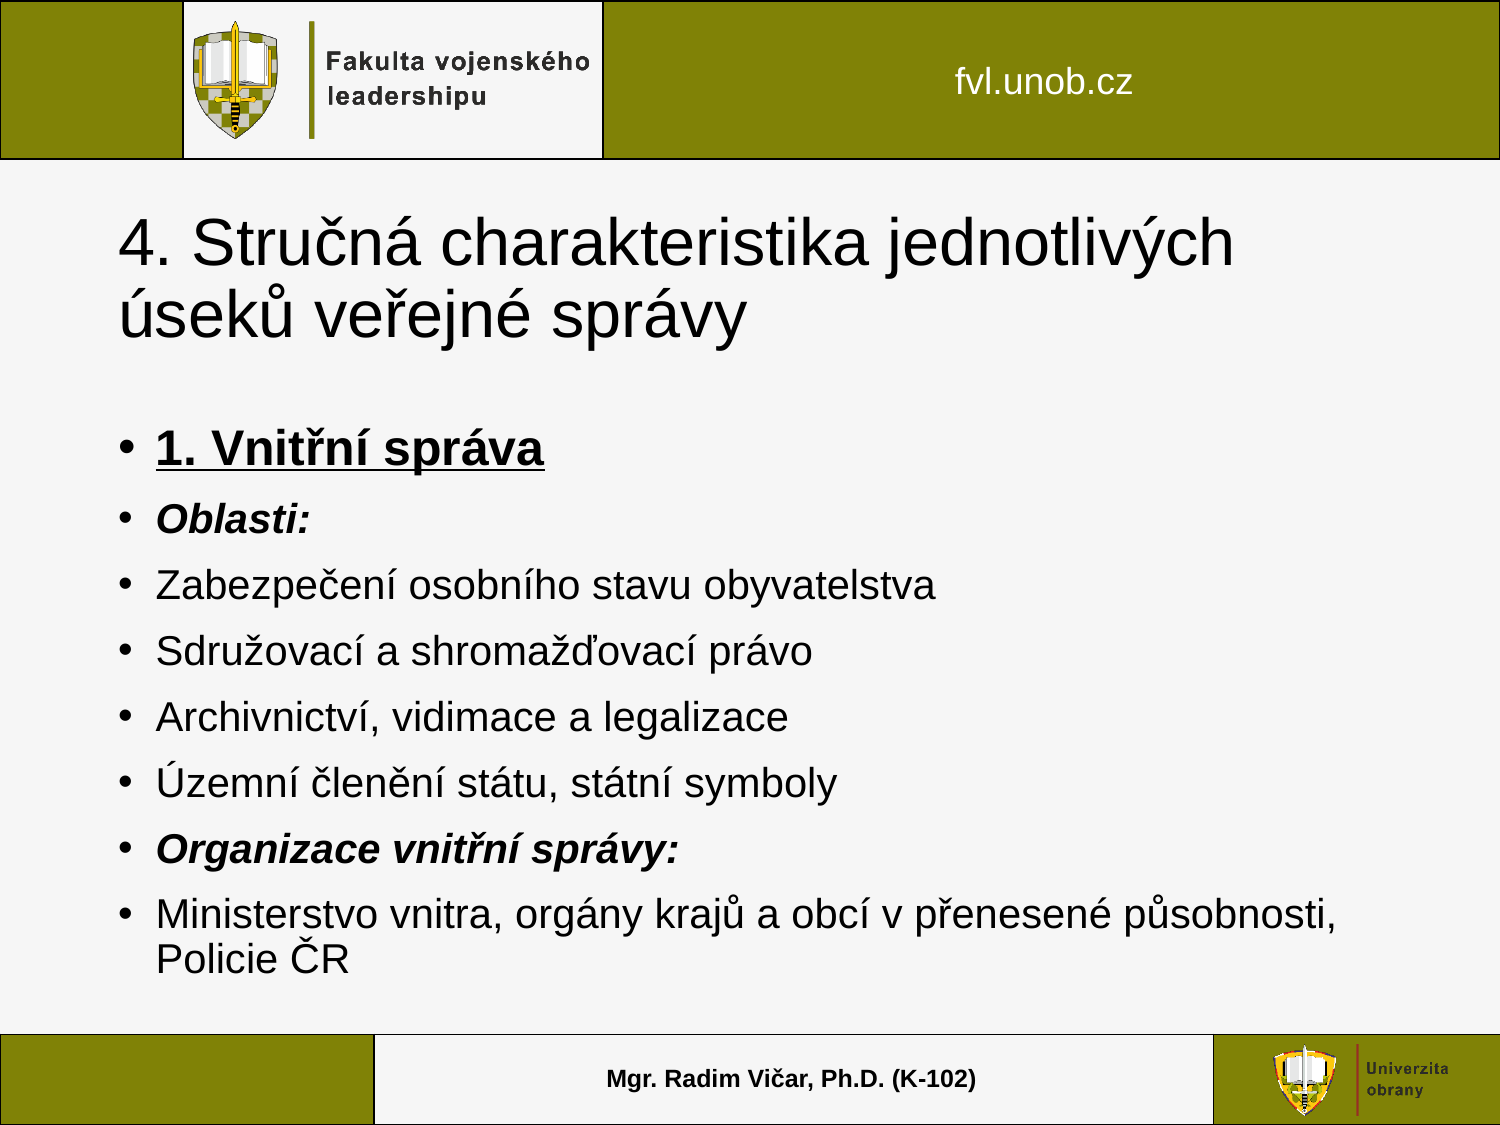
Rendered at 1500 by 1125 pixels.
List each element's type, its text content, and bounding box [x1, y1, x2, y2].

list 1. Vnitřní správa Oblasti: Zabezpečení osobního stavu obyvatelstva Sdružovací a shromažďovací právo Archivnictví, vidimace a legalizace Územní členění státu, státní symboly Organizace vnitřní správy: Ministerstvo vnitra, orgány krajů a obcí v přenesené působnosti, Policie ČR [103, 415, 1397, 1014]
picture [1273, 1044, 1448, 1116]
picture [193, 21, 589, 139]
text_box Mgr. Radim Vičar, Ph.D. (K-102) [376, 1048, 1207, 1110]
title 4. Stručná charakteristika jednotlivých úseků veřejné správy [103, 171, 1397, 389]
